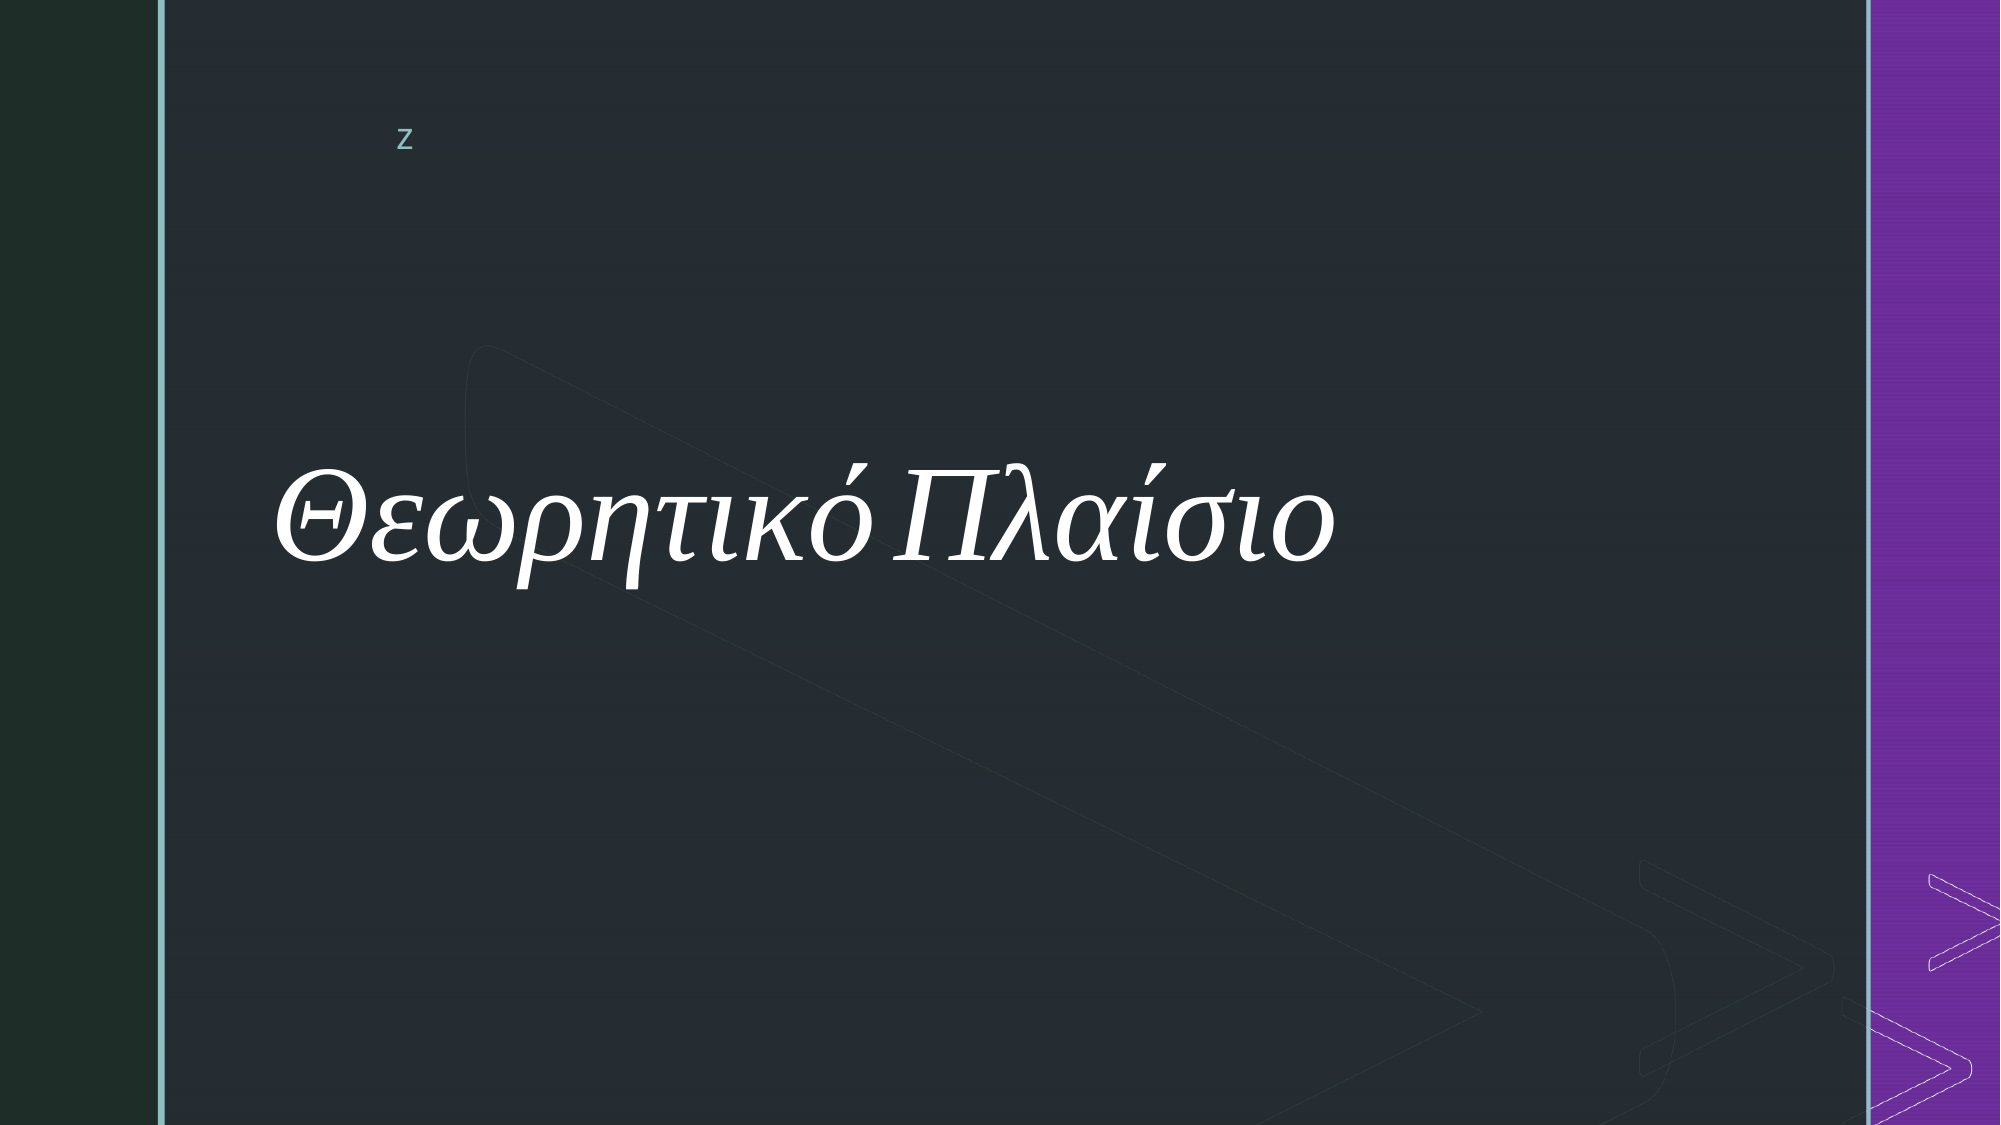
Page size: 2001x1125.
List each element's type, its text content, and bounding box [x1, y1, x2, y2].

picture [1871, 0, 2000, 1125]
title Θεωρητικό Πλαίσιο [239, 434, 1354, 612]
